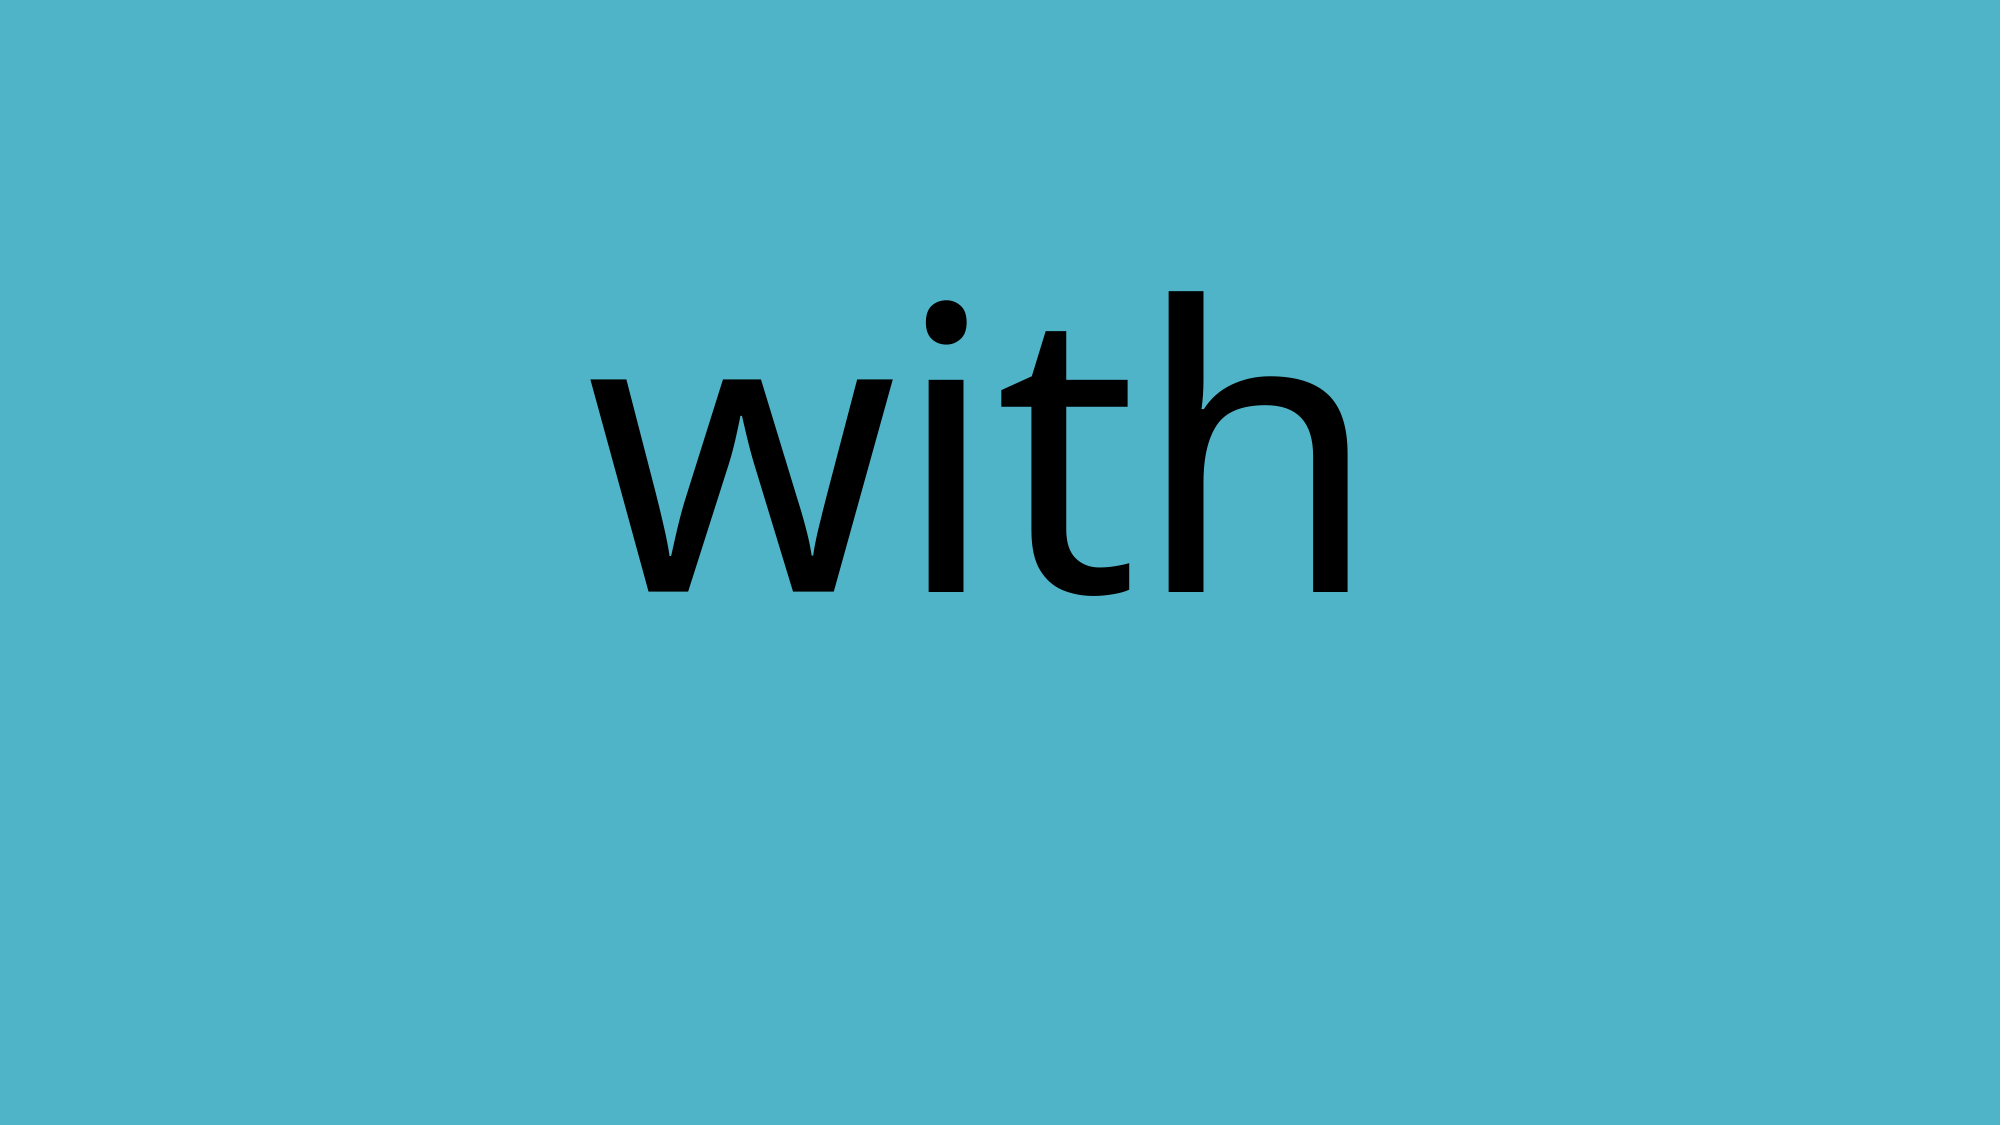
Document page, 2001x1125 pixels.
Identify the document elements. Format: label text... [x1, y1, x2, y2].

title with [98, 126, 1868, 677]
